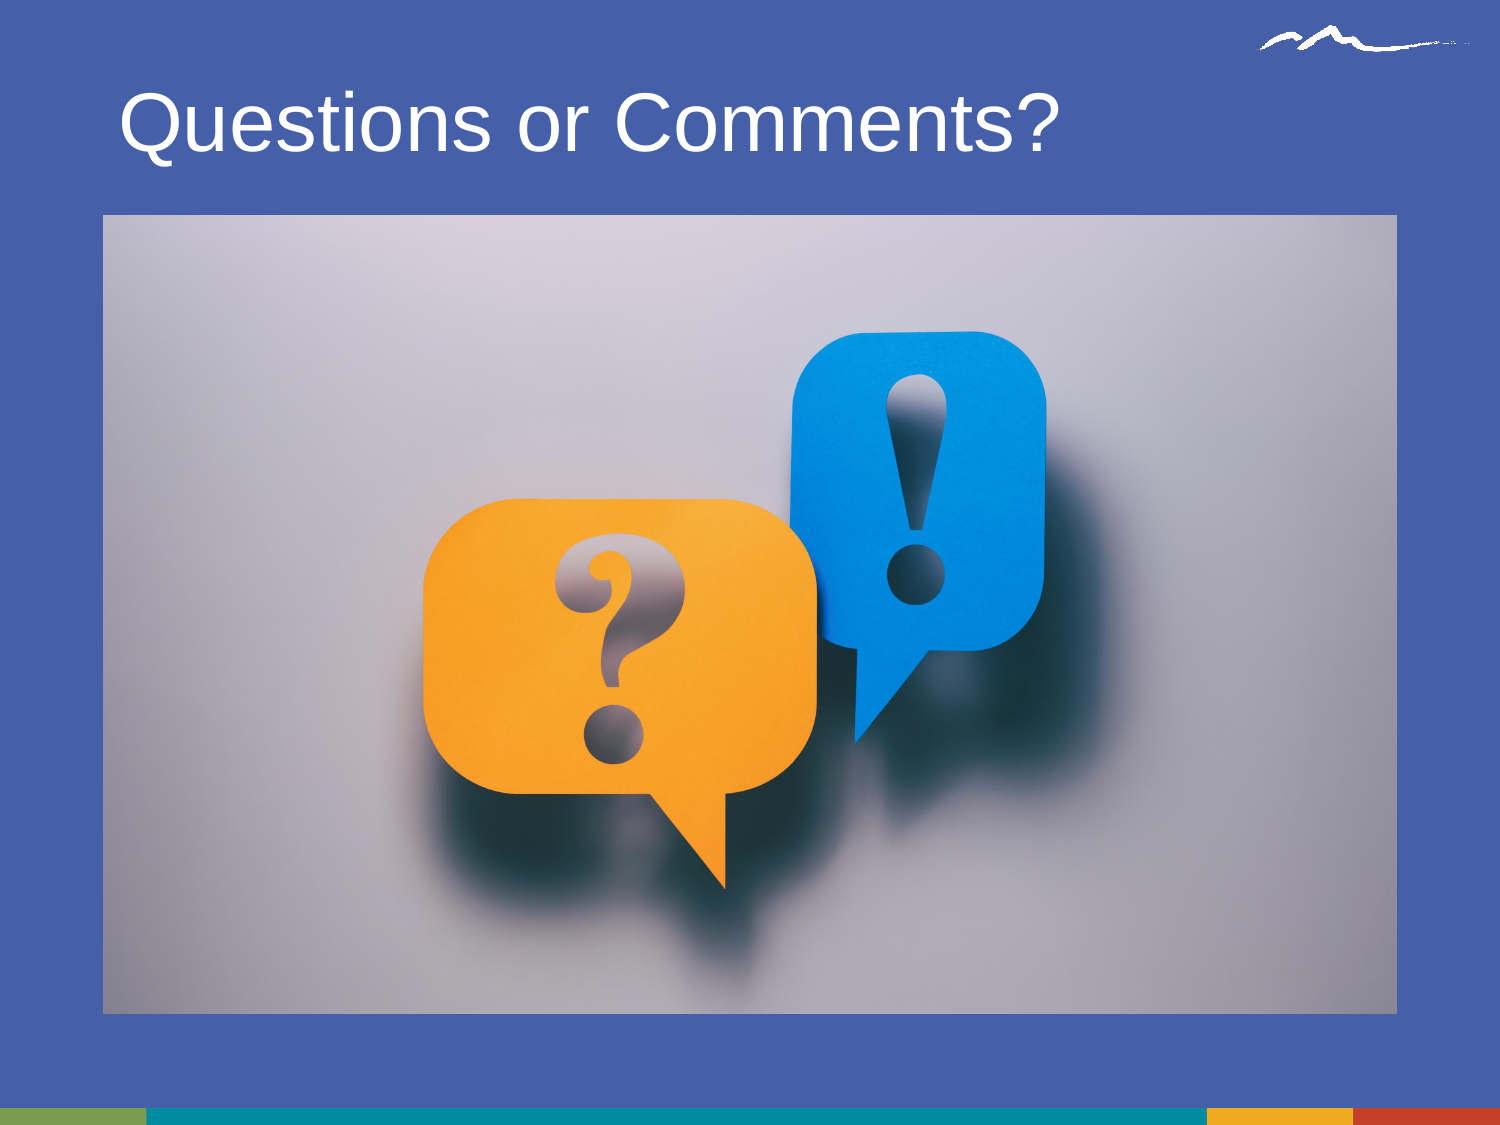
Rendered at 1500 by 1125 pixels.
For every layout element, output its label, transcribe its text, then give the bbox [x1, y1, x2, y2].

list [103, 215, 1397, 1014]
text_box Questions or Comments? [103, 59, 1397, 189]
